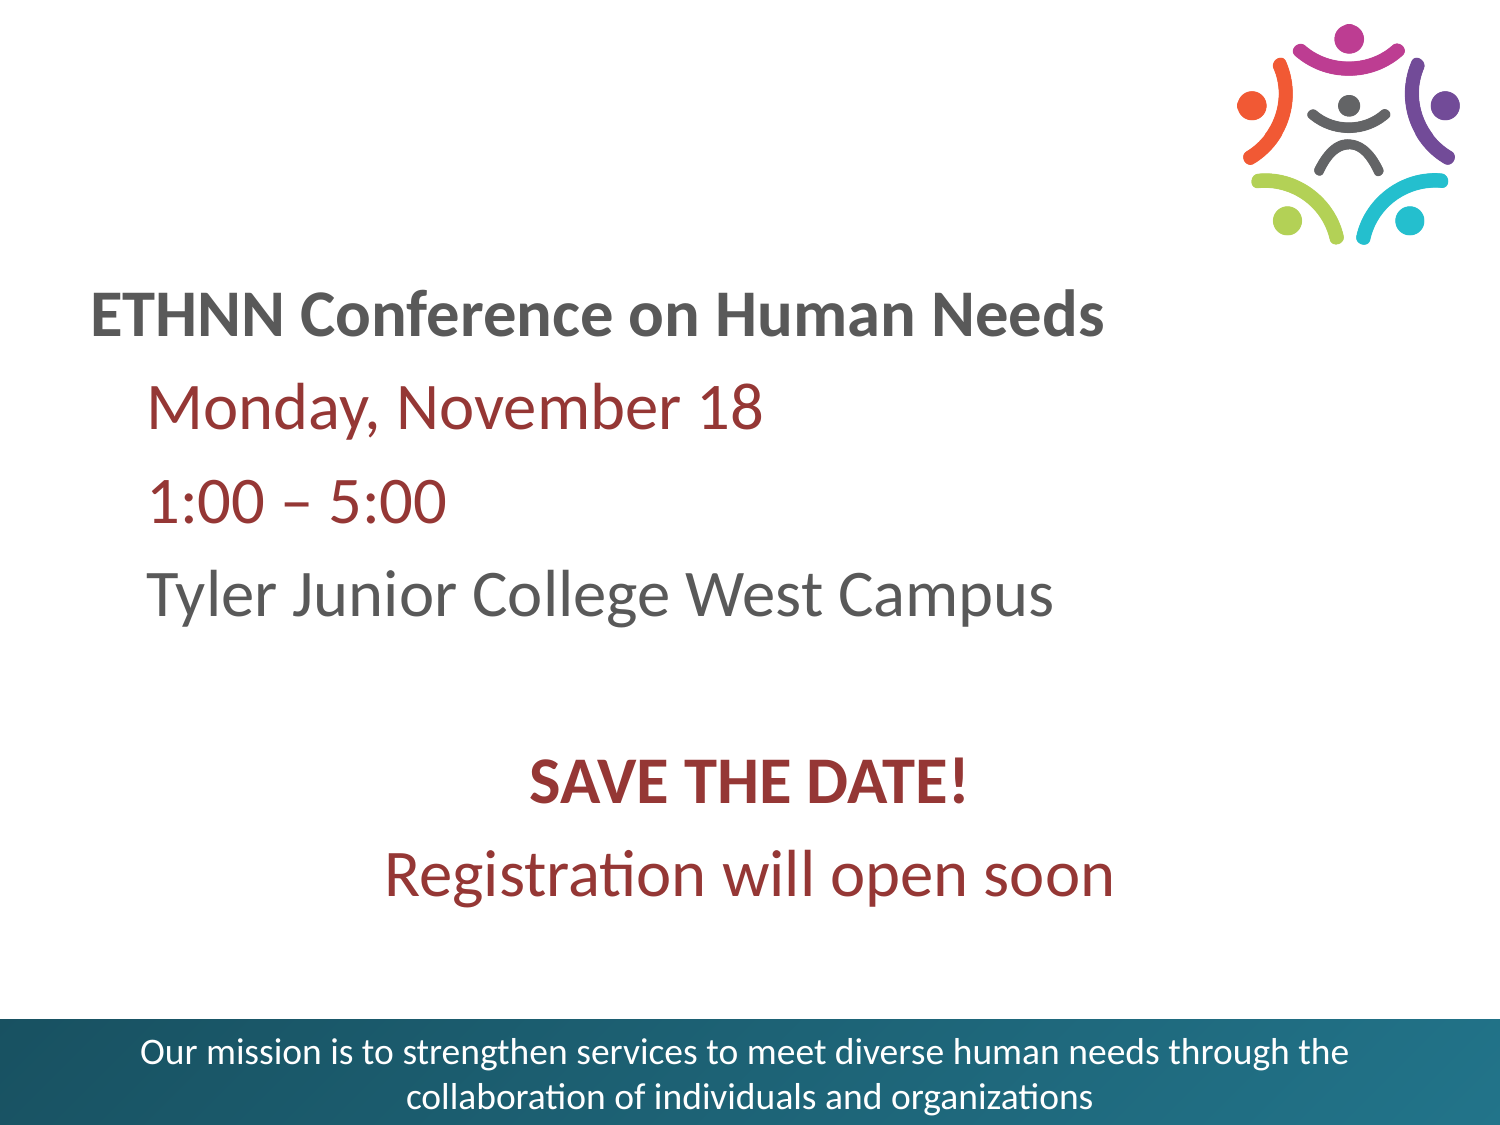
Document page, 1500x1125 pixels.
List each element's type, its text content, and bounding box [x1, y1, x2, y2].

list ETHNN Conference on Human Needs Monday, November 18 1:00 – 5:00 Tyler Junior College West Campus SAVE THE DATE! Registration will open soon [73, 261, 1427, 1001]
picture [1237, 24, 1460, 245]
